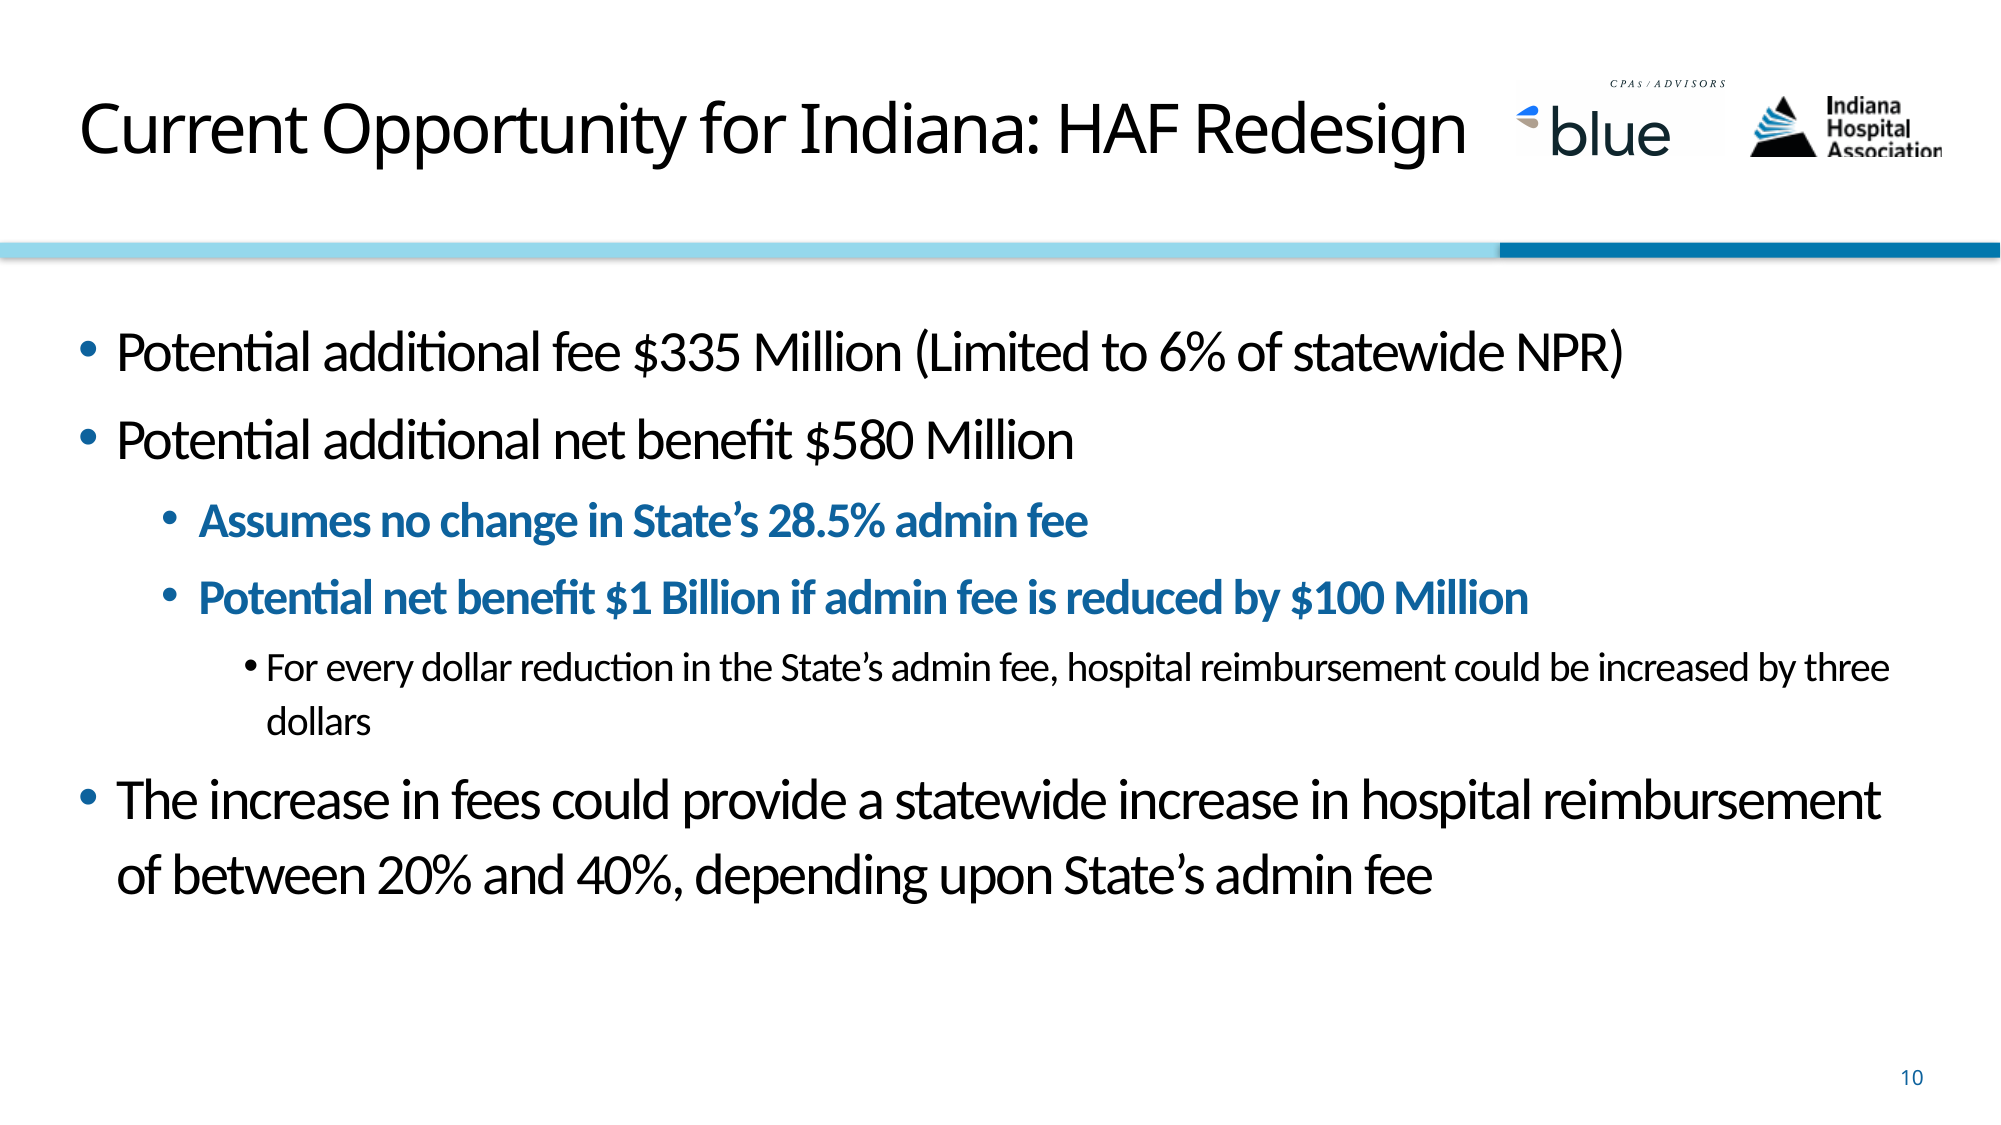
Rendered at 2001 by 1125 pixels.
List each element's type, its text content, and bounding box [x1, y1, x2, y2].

slide_number 10 [1845, 1048, 1939, 1109]
title Current Opportunity for Indiana: HAF Redesign [63, 35, 1488, 218]
picture [1515, 80, 1725, 157]
list Potential additional fee $335 Million (Limited to 6% of statewide NPR) Potential additional net benefit $580 Million Assumes no change in State’s 28.5% admin fee Potential net benefit $1 Billion if admin fee is reduced by $100 Million For every dollar reduction in the State’s admin fee, hospital reimbursement could be increased by three dollars The increase in fees could provide a statewide increase in hospital reimbursement of between 20% and 40%, depending upon State’s admin fee [63, 301, 1939, 1049]
